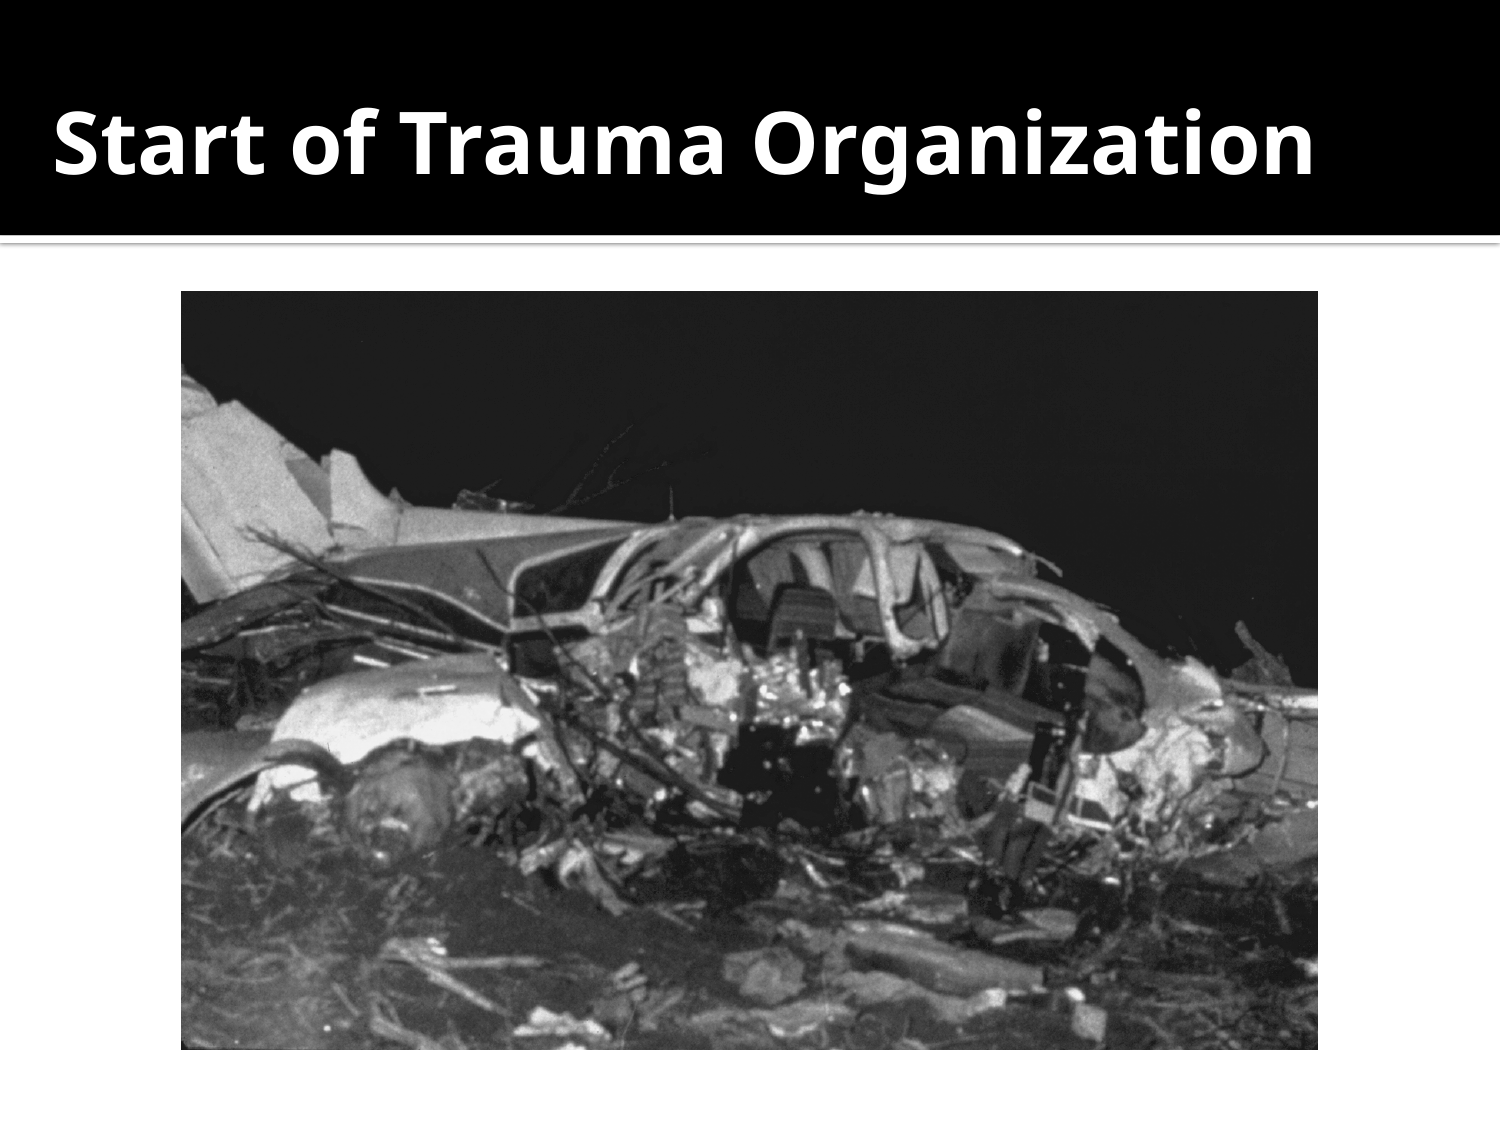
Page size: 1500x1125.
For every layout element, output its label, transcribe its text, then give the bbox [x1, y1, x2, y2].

title Start of Trauma Organization [37, 37, 1388, 243]
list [74, 291, 1425, 1050]
